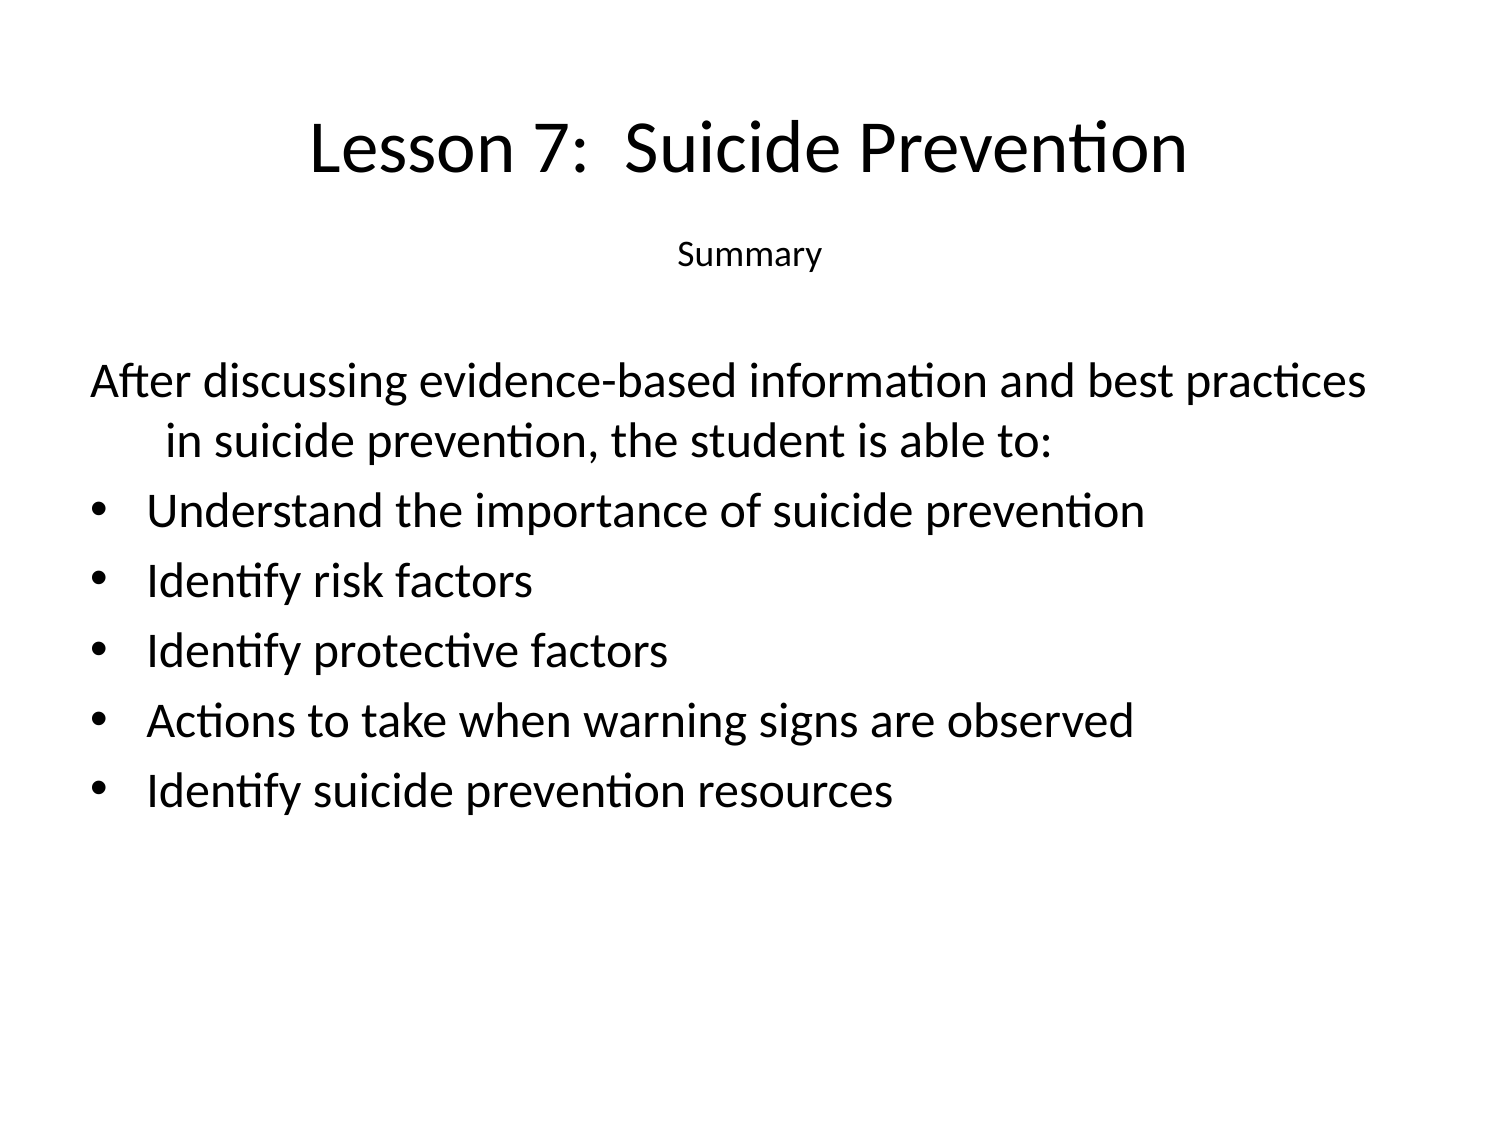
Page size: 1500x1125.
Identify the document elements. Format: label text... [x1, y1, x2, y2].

title Lesson 7: Suicide Prevention [75, 94, 1425, 282]
text_box Summary [426, 221, 1074, 281]
list After discussing evidence-based information and best practices in suicide prevention, the student is able to: Understand the importance of suicide prevention Identify risk factors Identify protective factors Actions to take when warning signs are observed Identify suicide prevention resources [75, 340, 1425, 1031]
